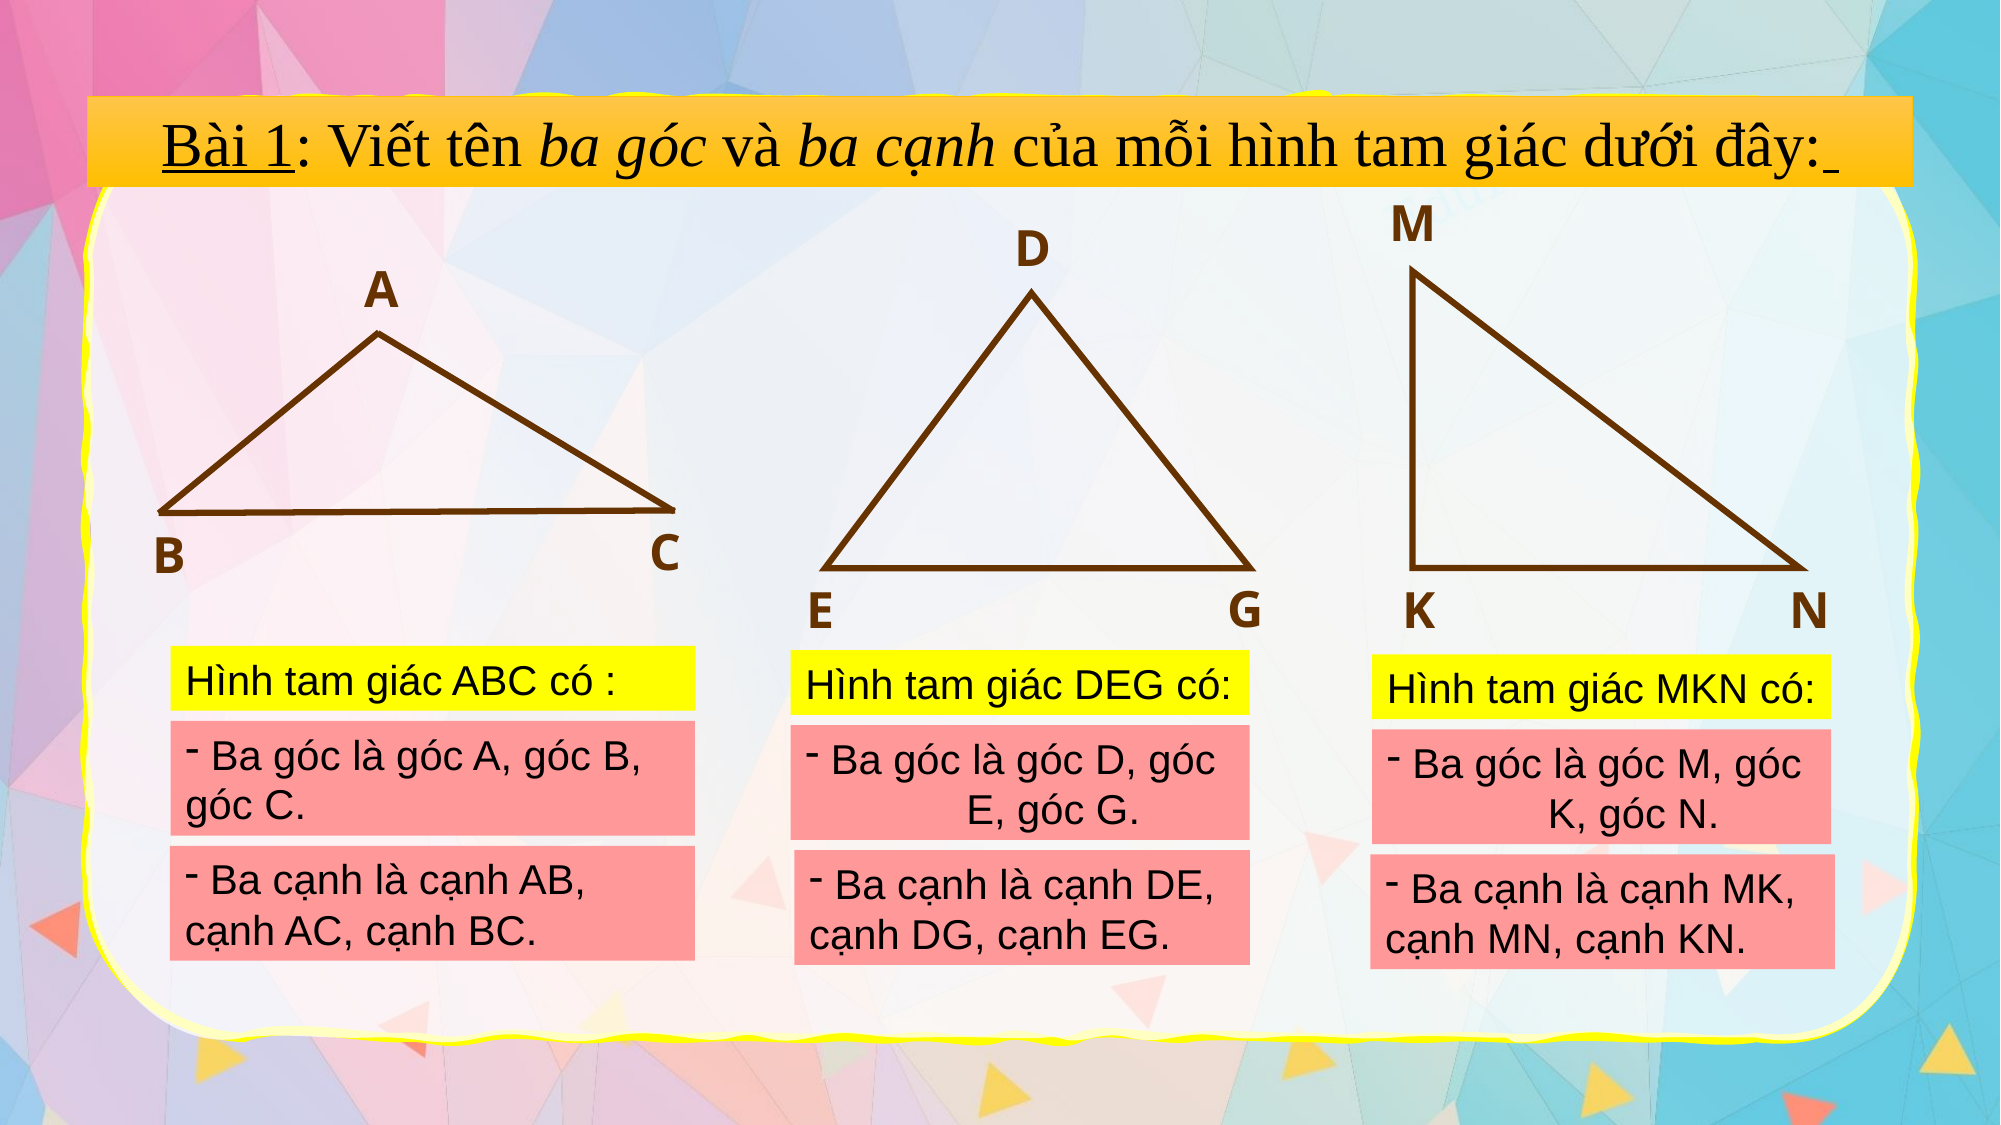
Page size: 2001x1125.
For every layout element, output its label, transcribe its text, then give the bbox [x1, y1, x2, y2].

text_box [790, 650, 1250, 966]
text_box Bài 1: Viết tên ba góc và ba cạnh của mỗi hình tam giác dưới đây: [87, 96, 1913, 187]
picture [0, 0, 2000, 1125]
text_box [1374, 183, 1838, 647]
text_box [1370, 654, 1835, 970]
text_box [137, 249, 698, 675]
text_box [169, 645, 696, 961]
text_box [791, 208, 1275, 647]
